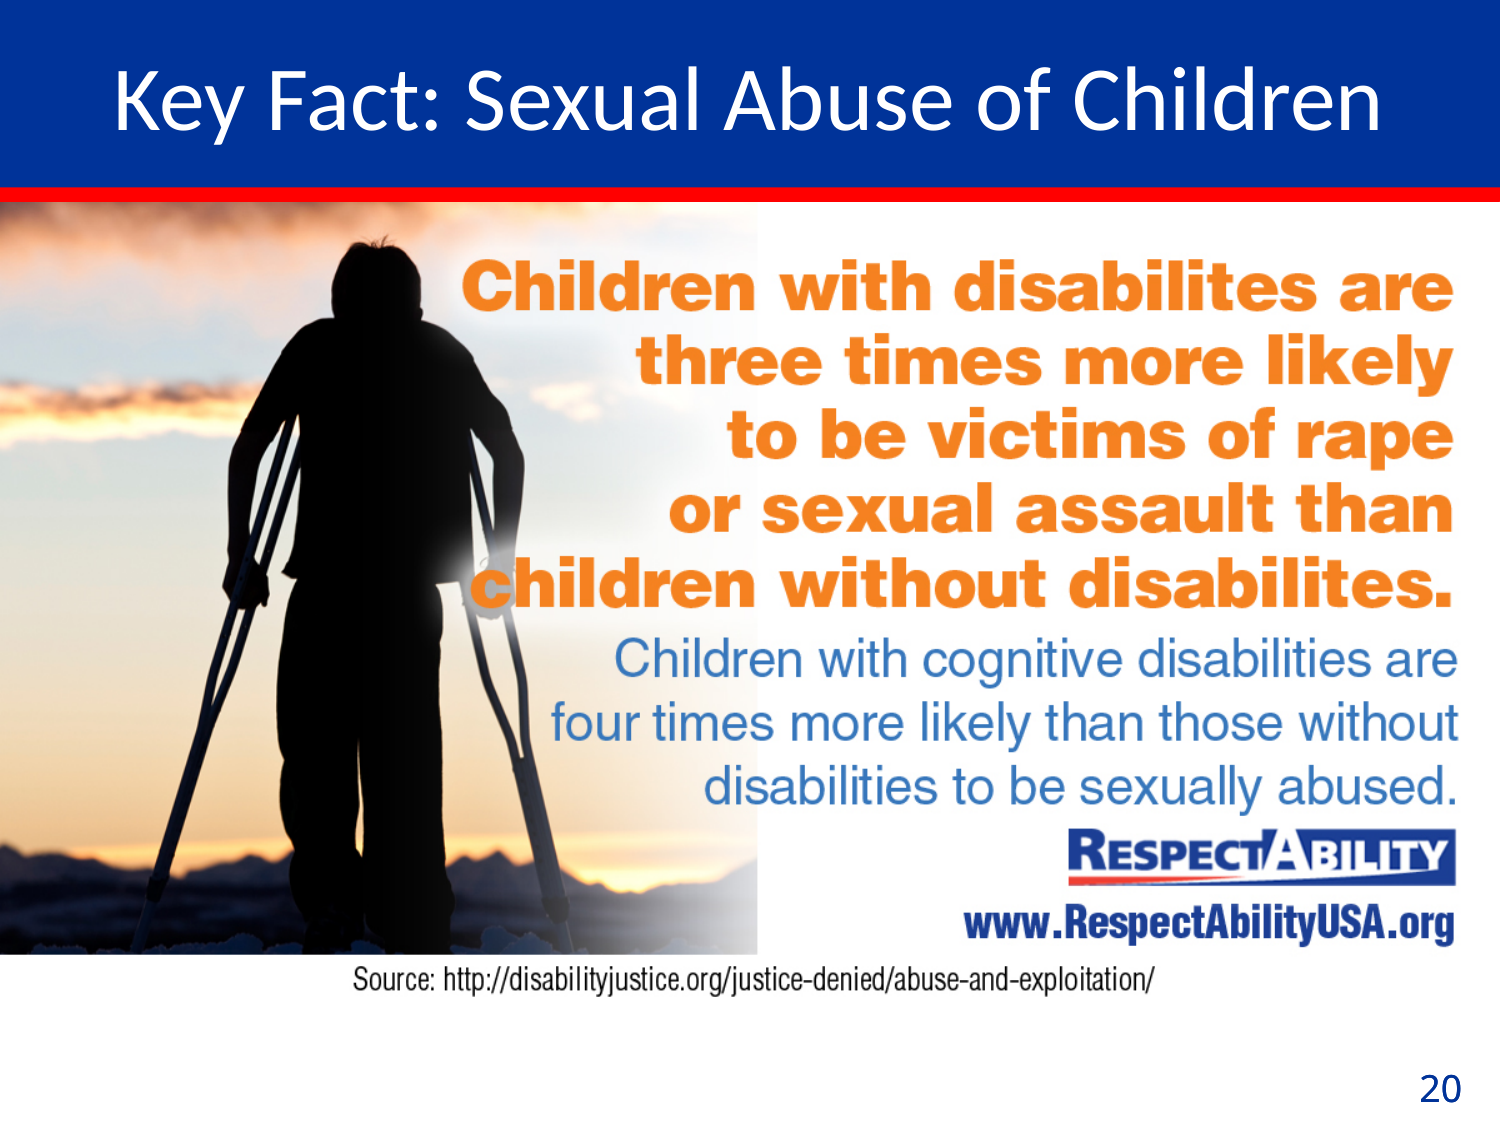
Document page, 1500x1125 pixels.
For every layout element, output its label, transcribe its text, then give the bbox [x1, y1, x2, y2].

title Key Fact: Sexual Abuse of Children [0, 0, 1500, 188]
picture [0, 202, 1500, 1003]
